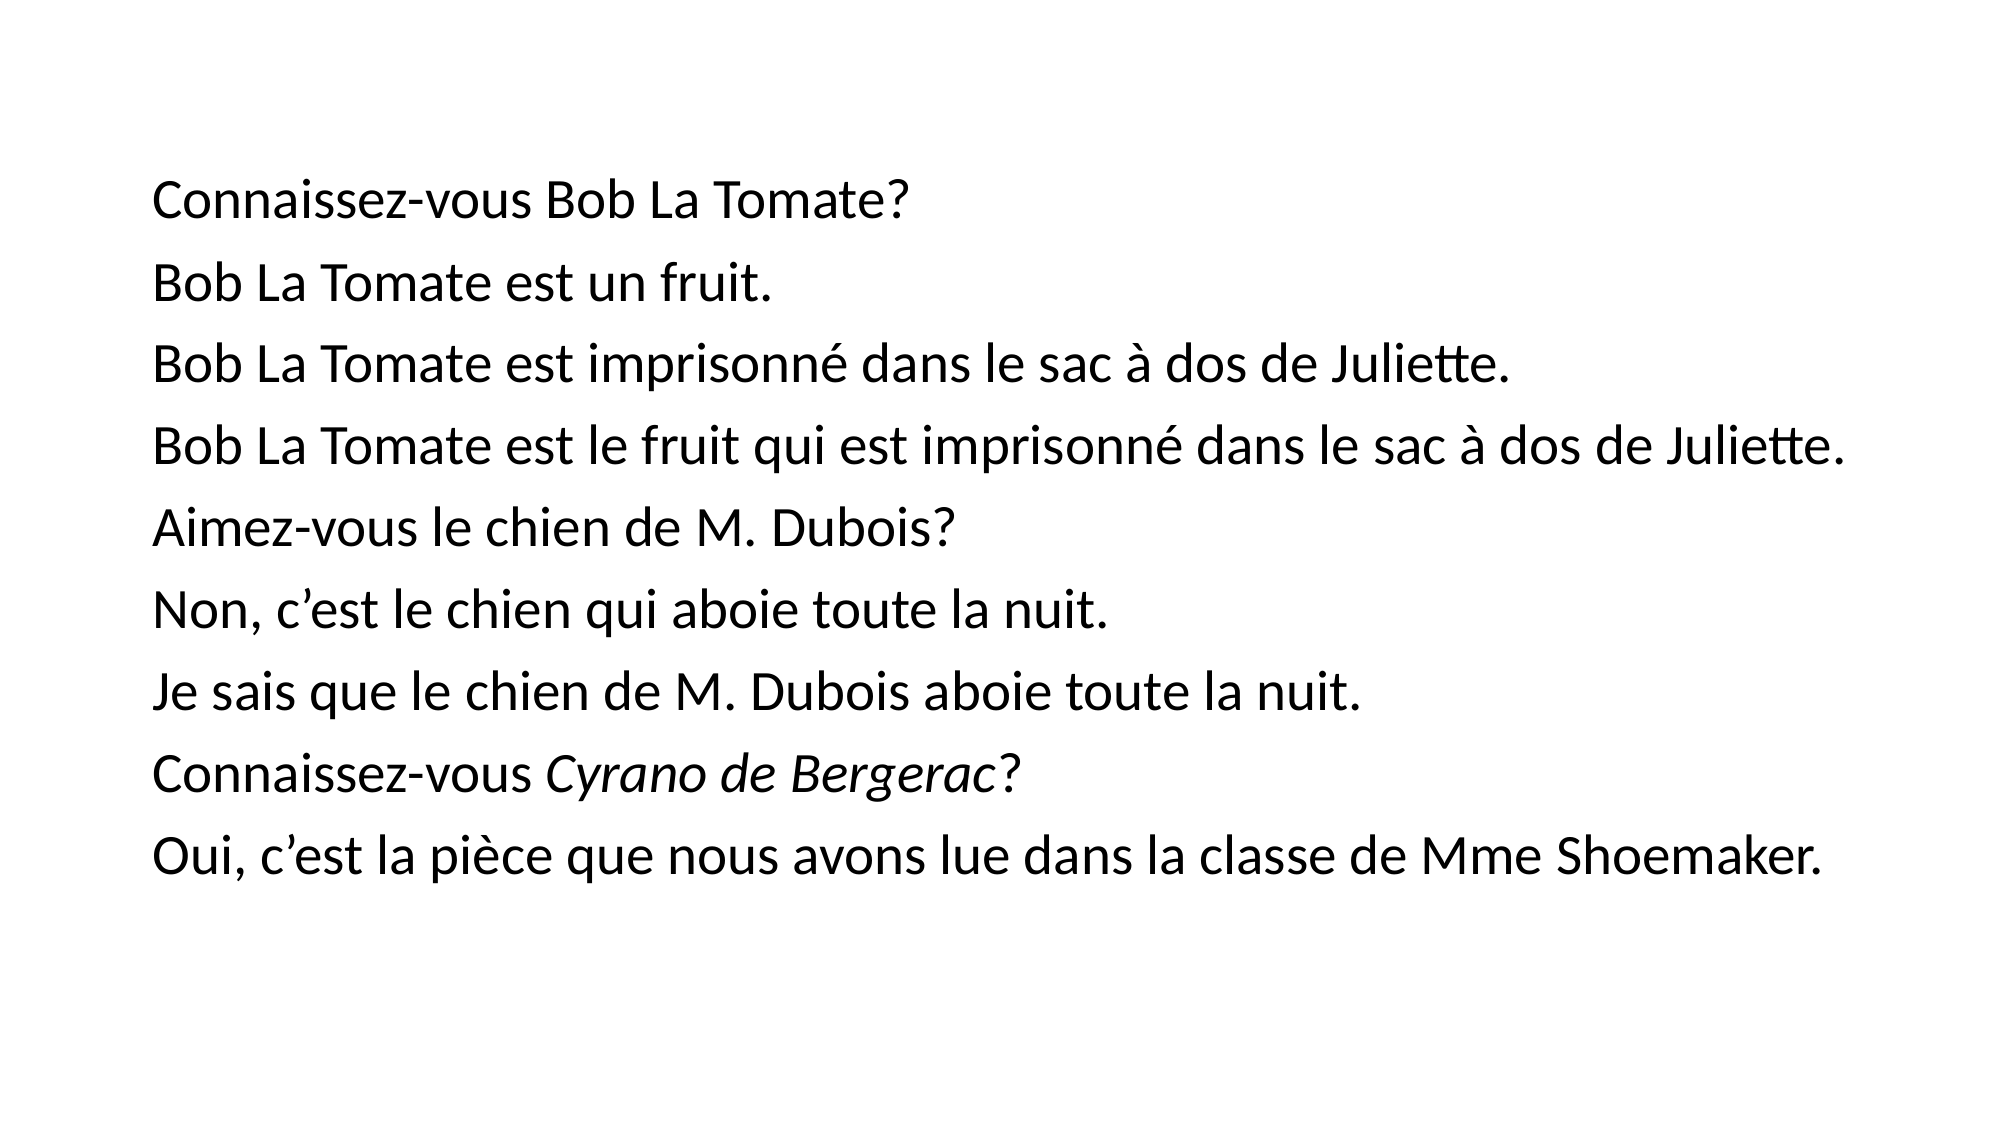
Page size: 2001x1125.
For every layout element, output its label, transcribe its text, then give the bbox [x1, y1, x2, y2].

list Connaissez-vous Bob La Tomate? Bob La Tomate est un fruit. Bob La Tomate est imprisonné dans le sac à dos de Juliette. Bob La Tomate est le fruit qui est imprisonné dans le sac à dos de Juliette. Aimez-vous le chien de M. Dubois? Non, c’est le chien qui aboie toute la nuit. Je sais que le chien de M. Dubois aboie toute la nuit. Connaissez-vous Cyrano de Bergerac? Oui, c’est la pièce que nous avons lue dans la classe de Mme Shoemaker. [137, 162, 1863, 1014]
